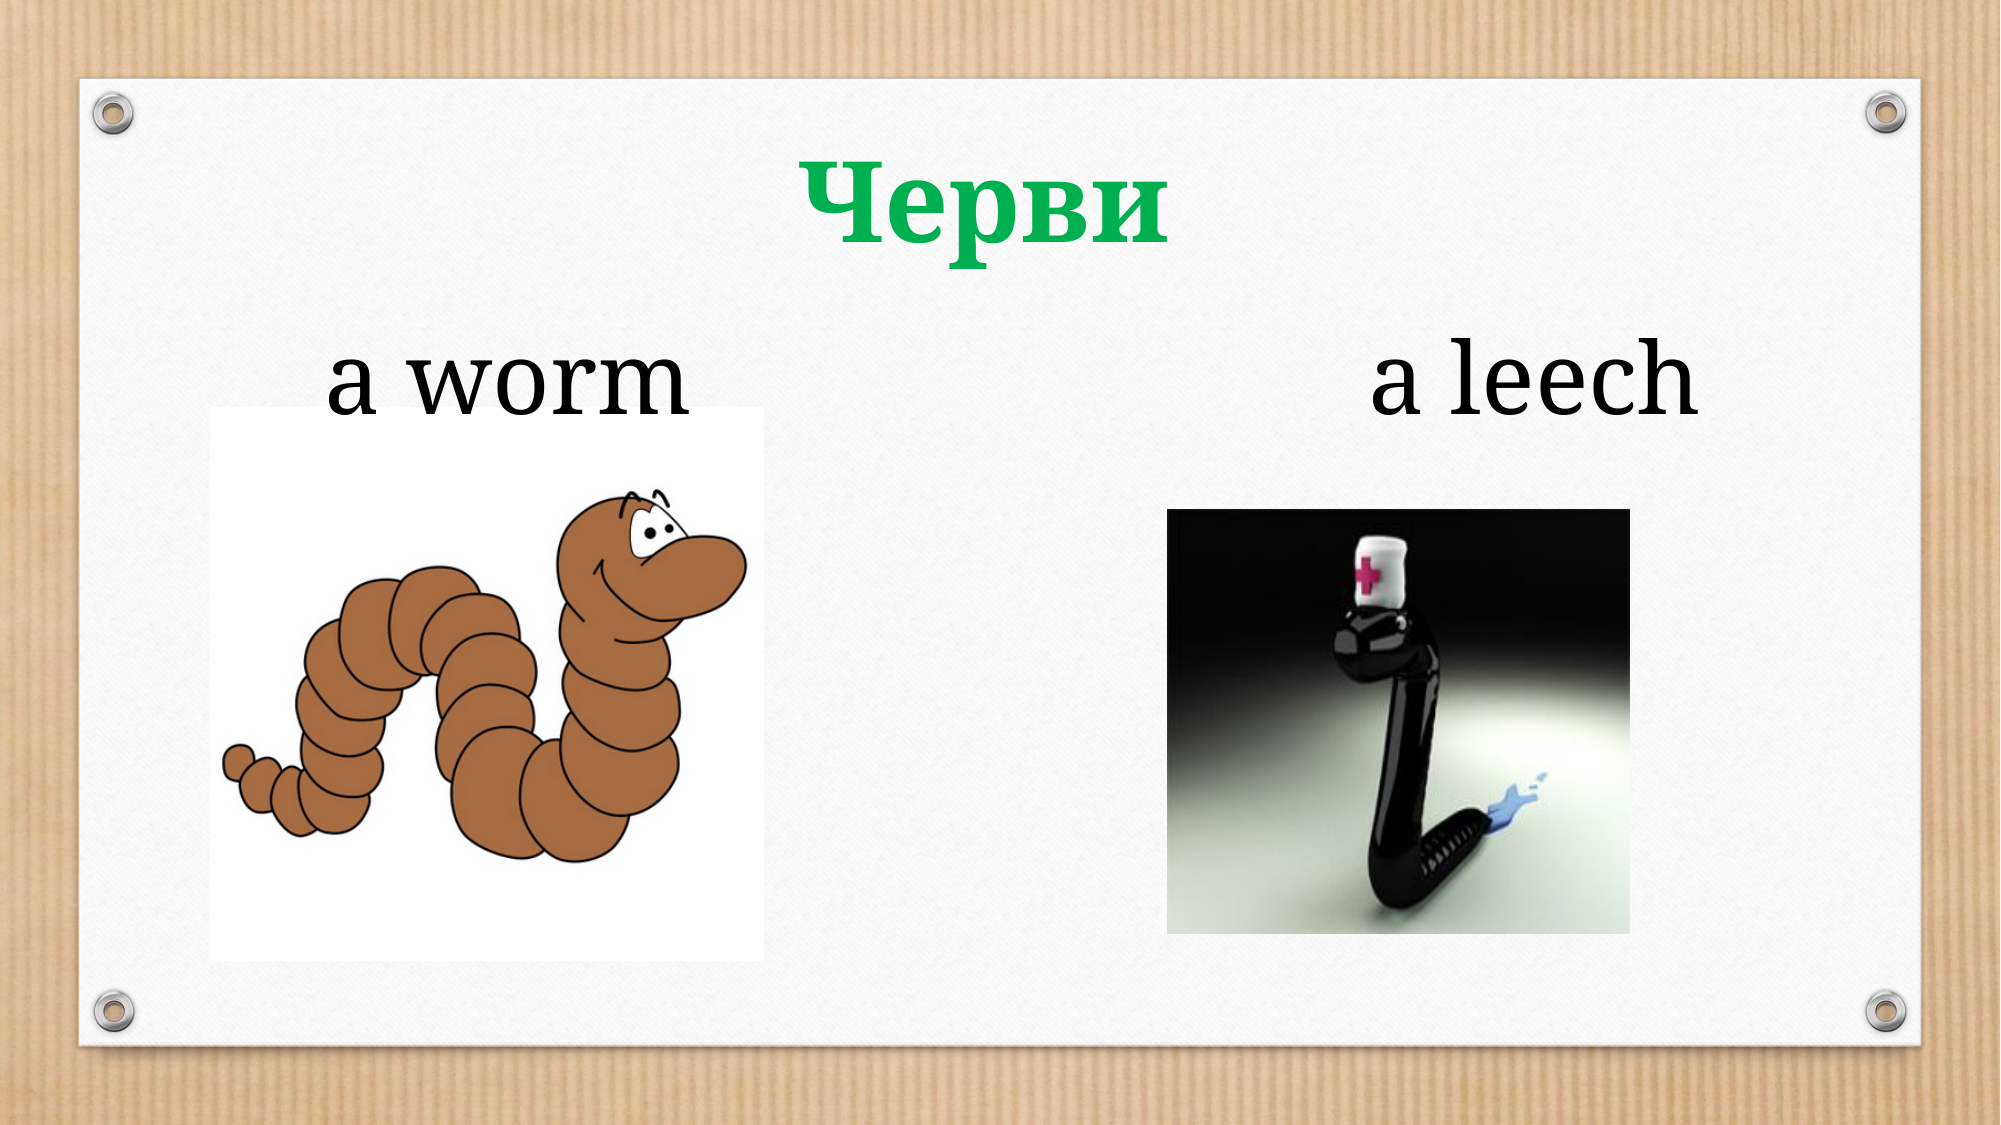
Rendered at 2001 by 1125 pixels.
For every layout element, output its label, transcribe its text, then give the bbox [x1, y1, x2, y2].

text_box a worm a leech [180, 307, 1861, 443]
picture [0, 0, 2001, 1125]
text_box Черви [688, 122, 1307, 273]
